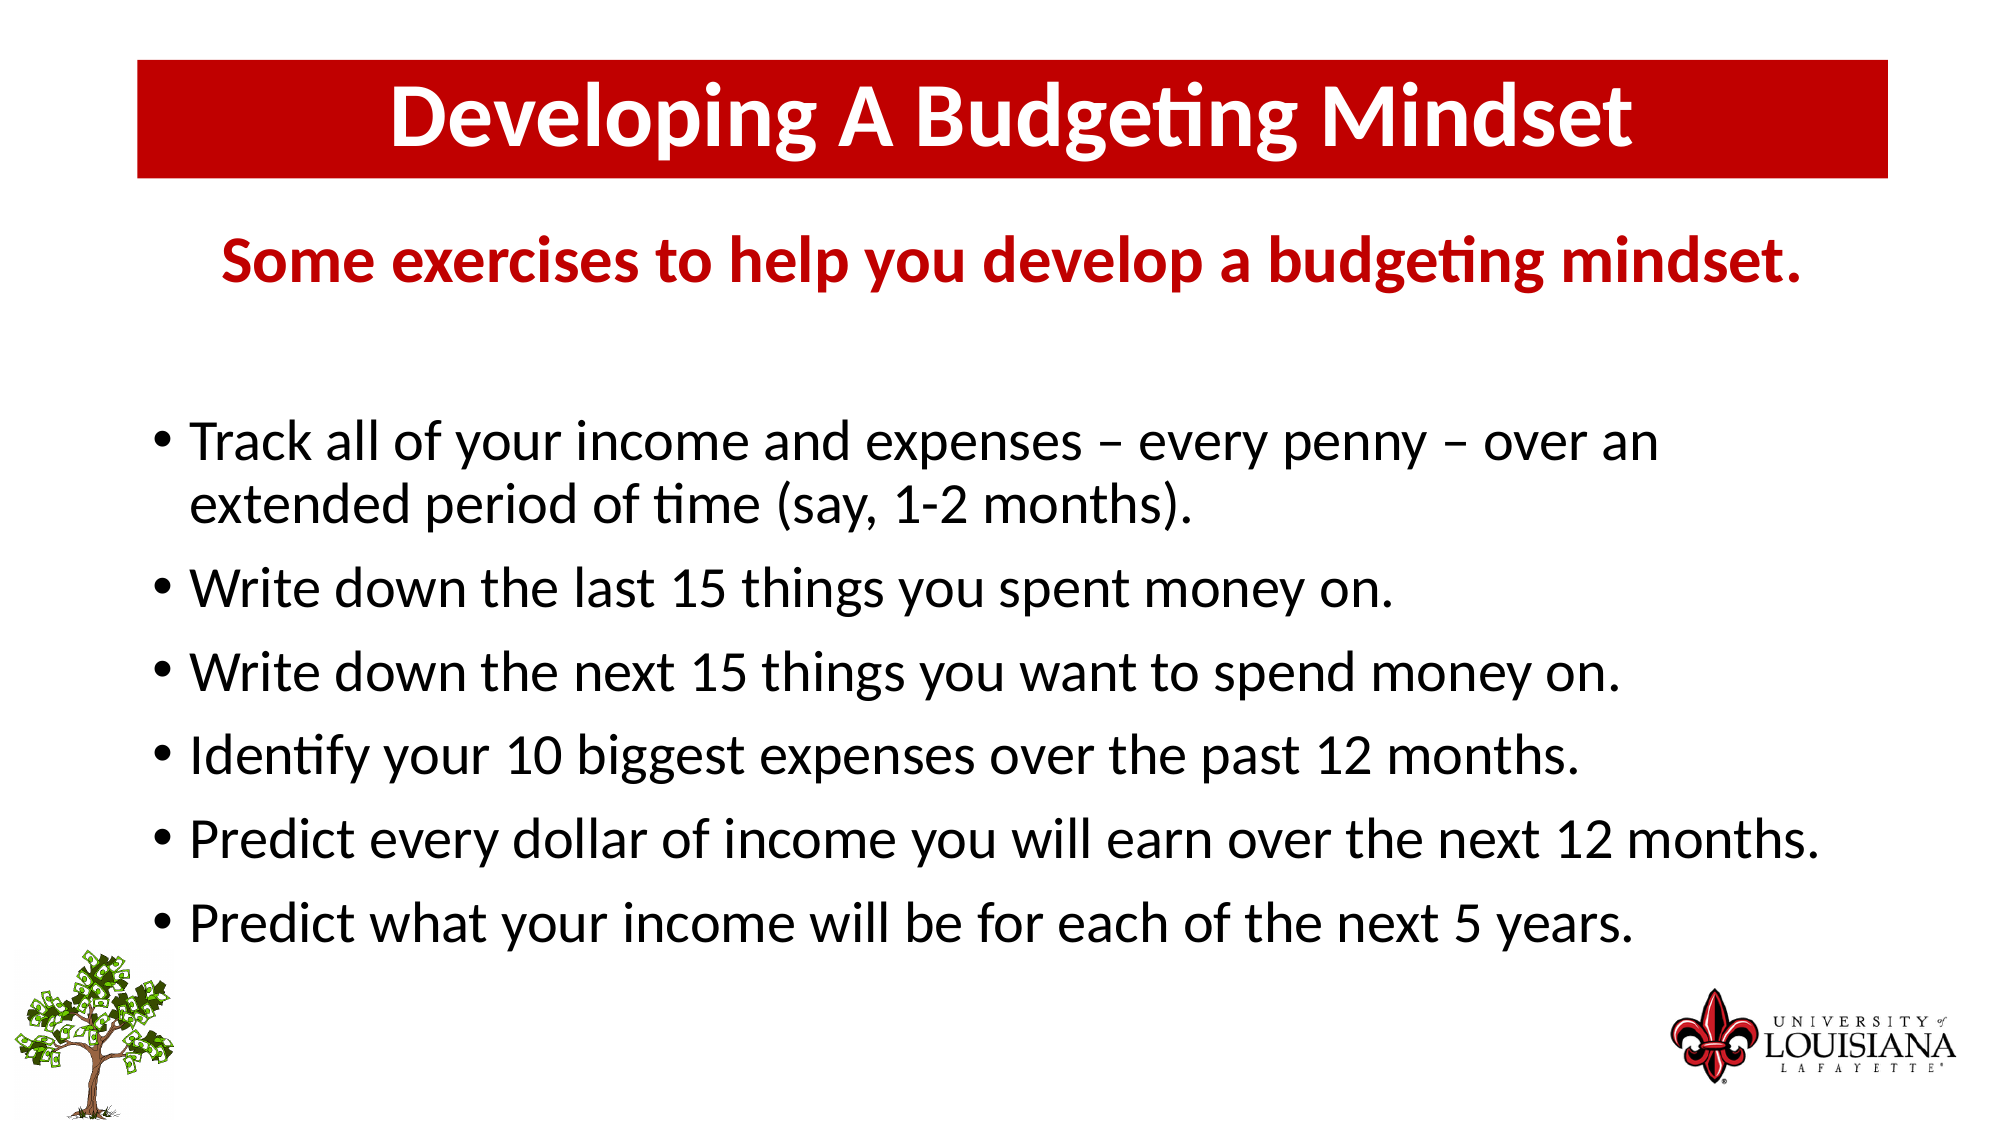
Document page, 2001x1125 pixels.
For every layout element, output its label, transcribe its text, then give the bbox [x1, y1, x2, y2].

text_box Some exercises to help you develop a budgeting mindset. Track all of your income and expenses – every penny – over an extended period of time (say, 1-2 months). Write down the last 15 things you spent money on. Write down the next 15 things you want to spend money on. Identify your 10 biggest expenses over the past 12 months. Predict every dollar of income you will earn over the next 12 months. Predict what your income will be for each of the next 5 years. [137, 217, 1888, 977]
picture [14, 949, 174, 1120]
picture [1657, 977, 1982, 1091]
text_box Developing A Budgeting Mindset [137, 59, 1888, 179]
